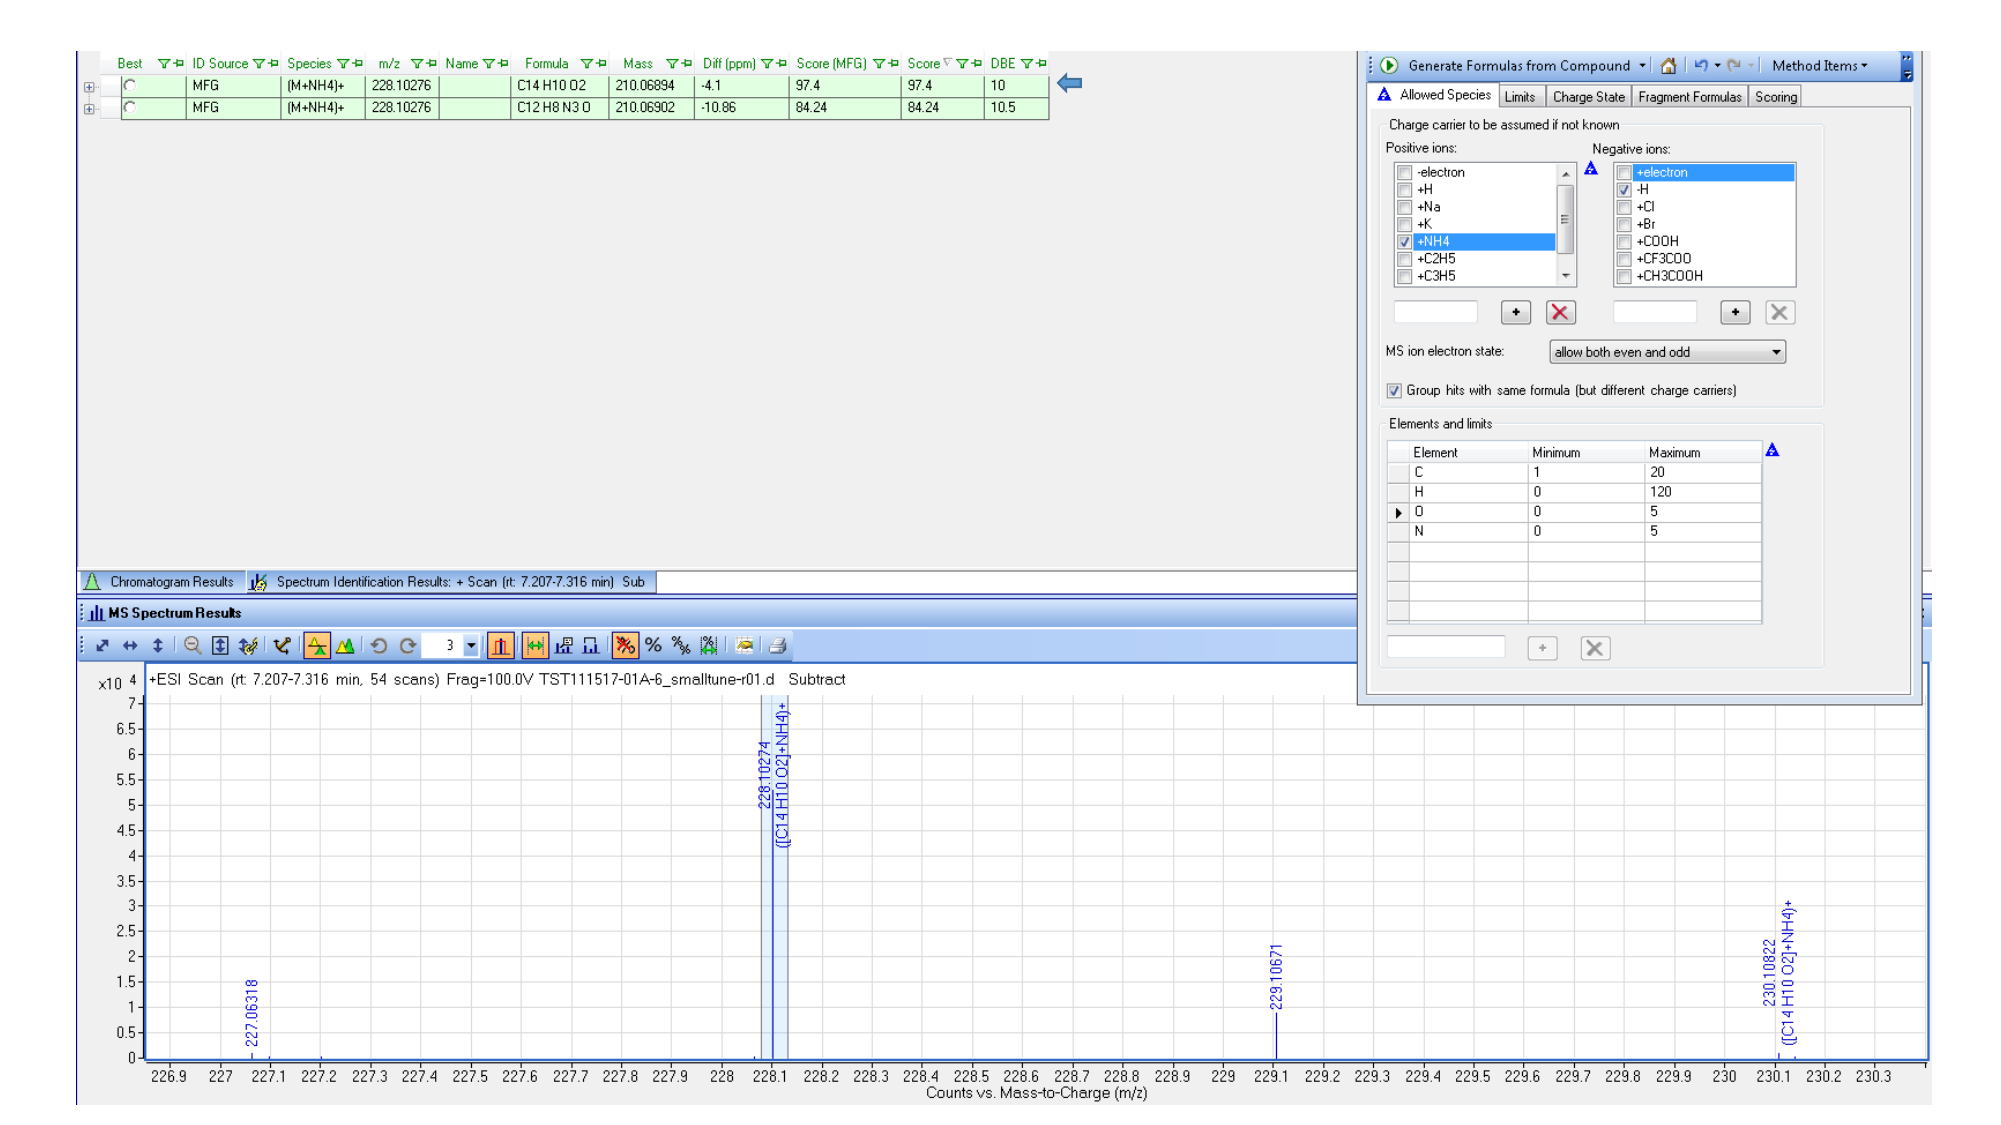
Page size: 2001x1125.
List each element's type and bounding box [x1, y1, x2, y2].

picture [76, 51, 1932, 1105]
